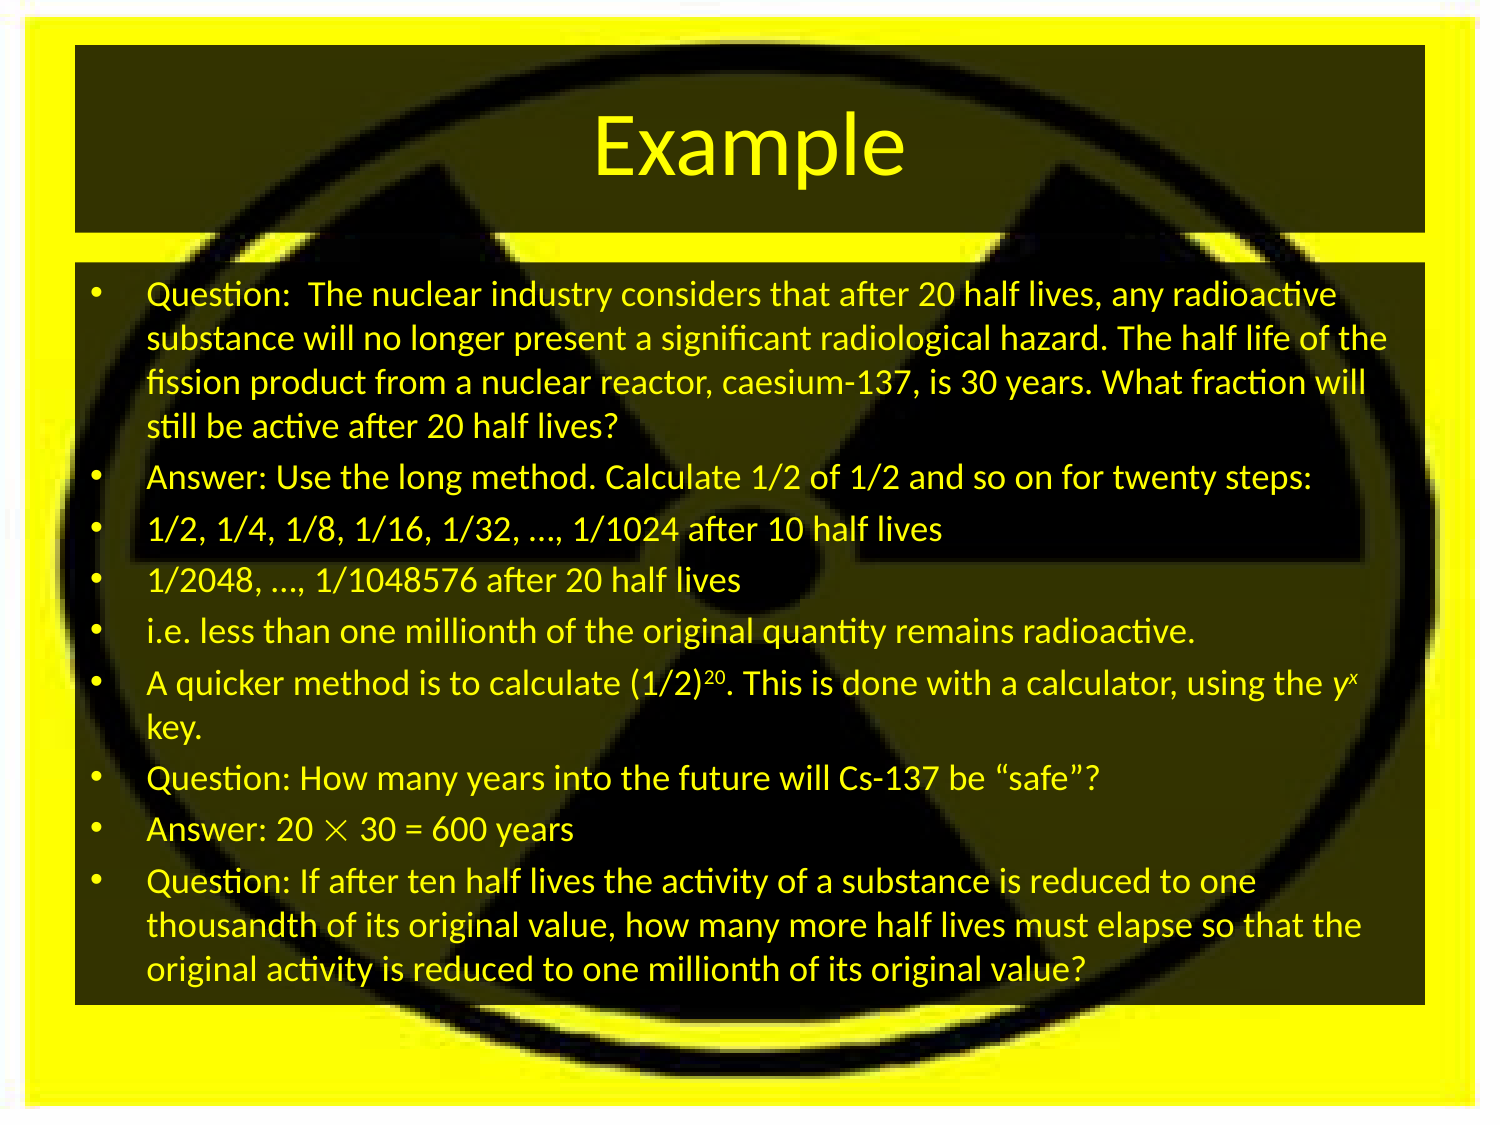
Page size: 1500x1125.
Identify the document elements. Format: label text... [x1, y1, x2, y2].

title Example [75, 45, 1425, 233]
picture [0, 0, 1500, 1125]
list Question: The nuclear industry considers that after 20 half lives, any radioactive substance will no longer present a significant radiological hazard. The half life of the fission product from a nuclear reactor, caesium-137, is 30 years. What fraction will still be active after 20 half lives? Answer: Use the long method. Calculate 1/2 of 1/2 and so on for twenty steps: 1/2, 1/4, 1/8, 1/16, 1/32, …, 1/1024 after 10 half lives 1/2048, …, 1/1048576 after 20 half lives i.e. less than one millionth of the original quantity remains radioactive. A quicker method is to calculate (1/2)20. This is done with a calculator, using the yx key. Question: How many years into the future will Cs-137 be “safe”? Answer: 20  30 = 600 years Question: If after ten half lives the activity of a substance is reduced to one thousandth of its original value, how many more half lives must elapse so that the original activity is reduced to one millionth of its original value? [75, 262, 1425, 1005]
